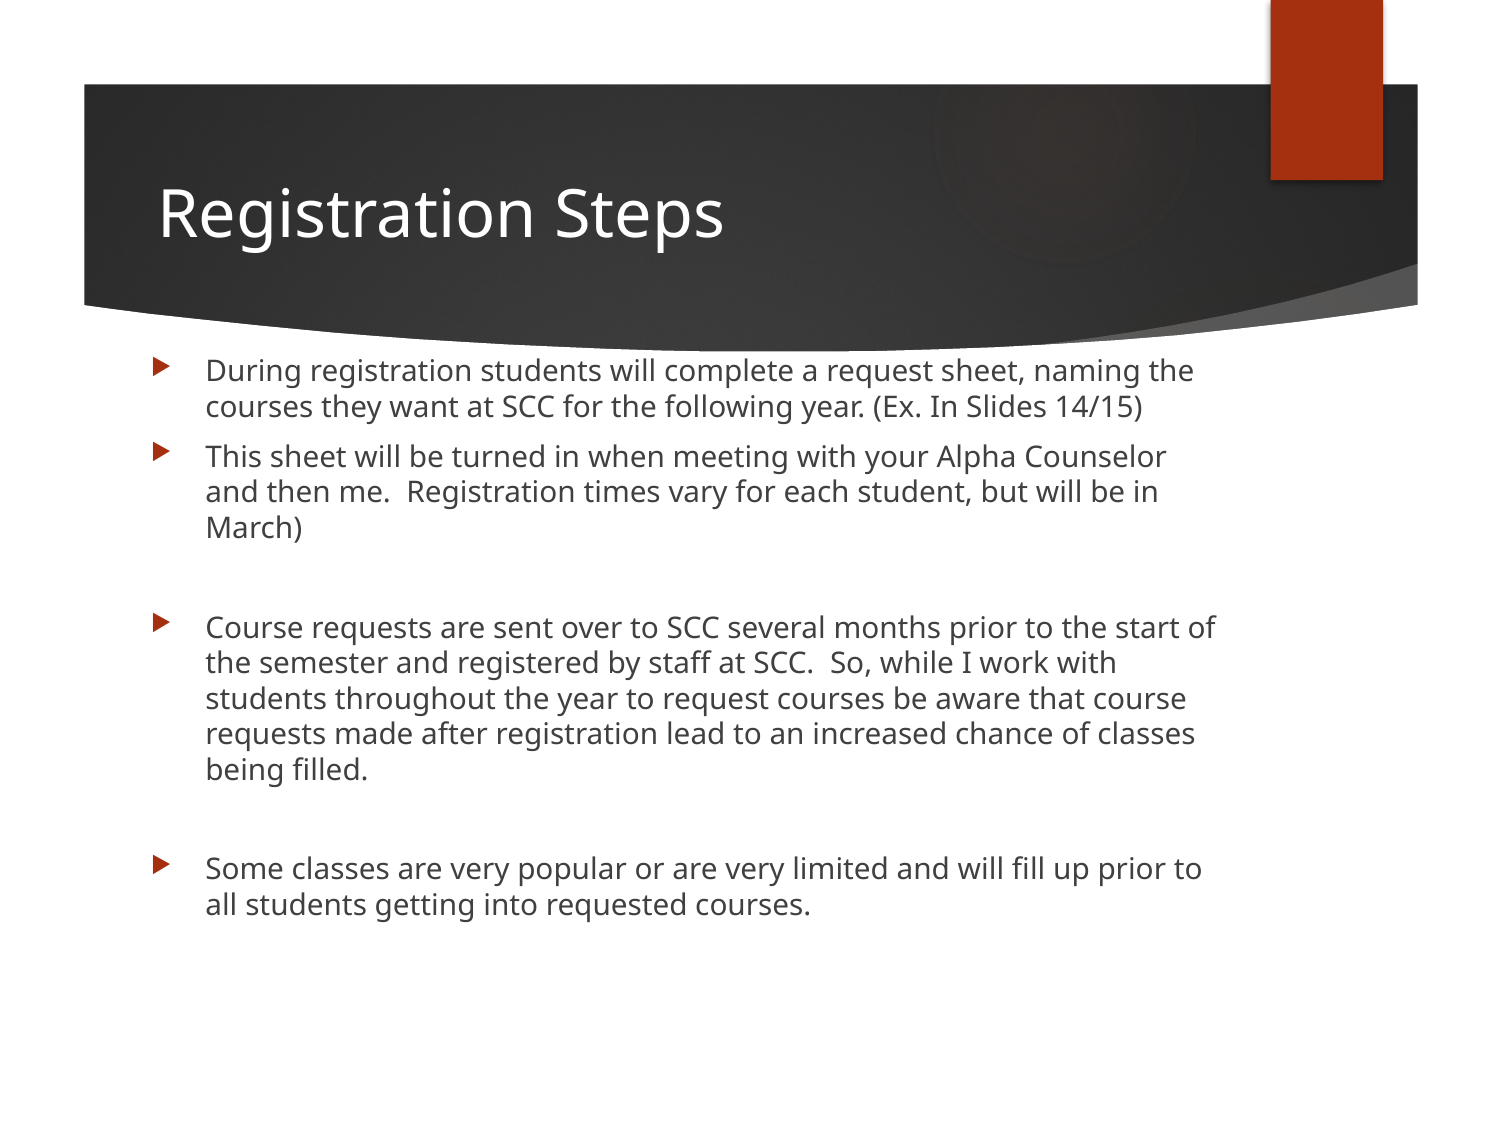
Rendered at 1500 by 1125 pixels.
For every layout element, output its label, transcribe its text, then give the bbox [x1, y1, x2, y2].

list During registration students will complete a request sheet, naming the courses they want at SCC for the following year. (Ex. In Slides 14/15) This sheet will be turned in when meeting with your Alpha Counselor and then me. Registration times vary for each student, but will be in March) Course requests are sent over to SCC several months prior to the start of the semester and registered by staff at SCC. So, while I work with students throughout the year to request courses be aware that course requests made after registration lead to an increased chance of classes being filled. Some classes are very popular or are very limited and will fill up prior to all students getting into requested courses. [135, 299, 1237, 939]
title Registration Steps [142, 152, 1183, 269]
